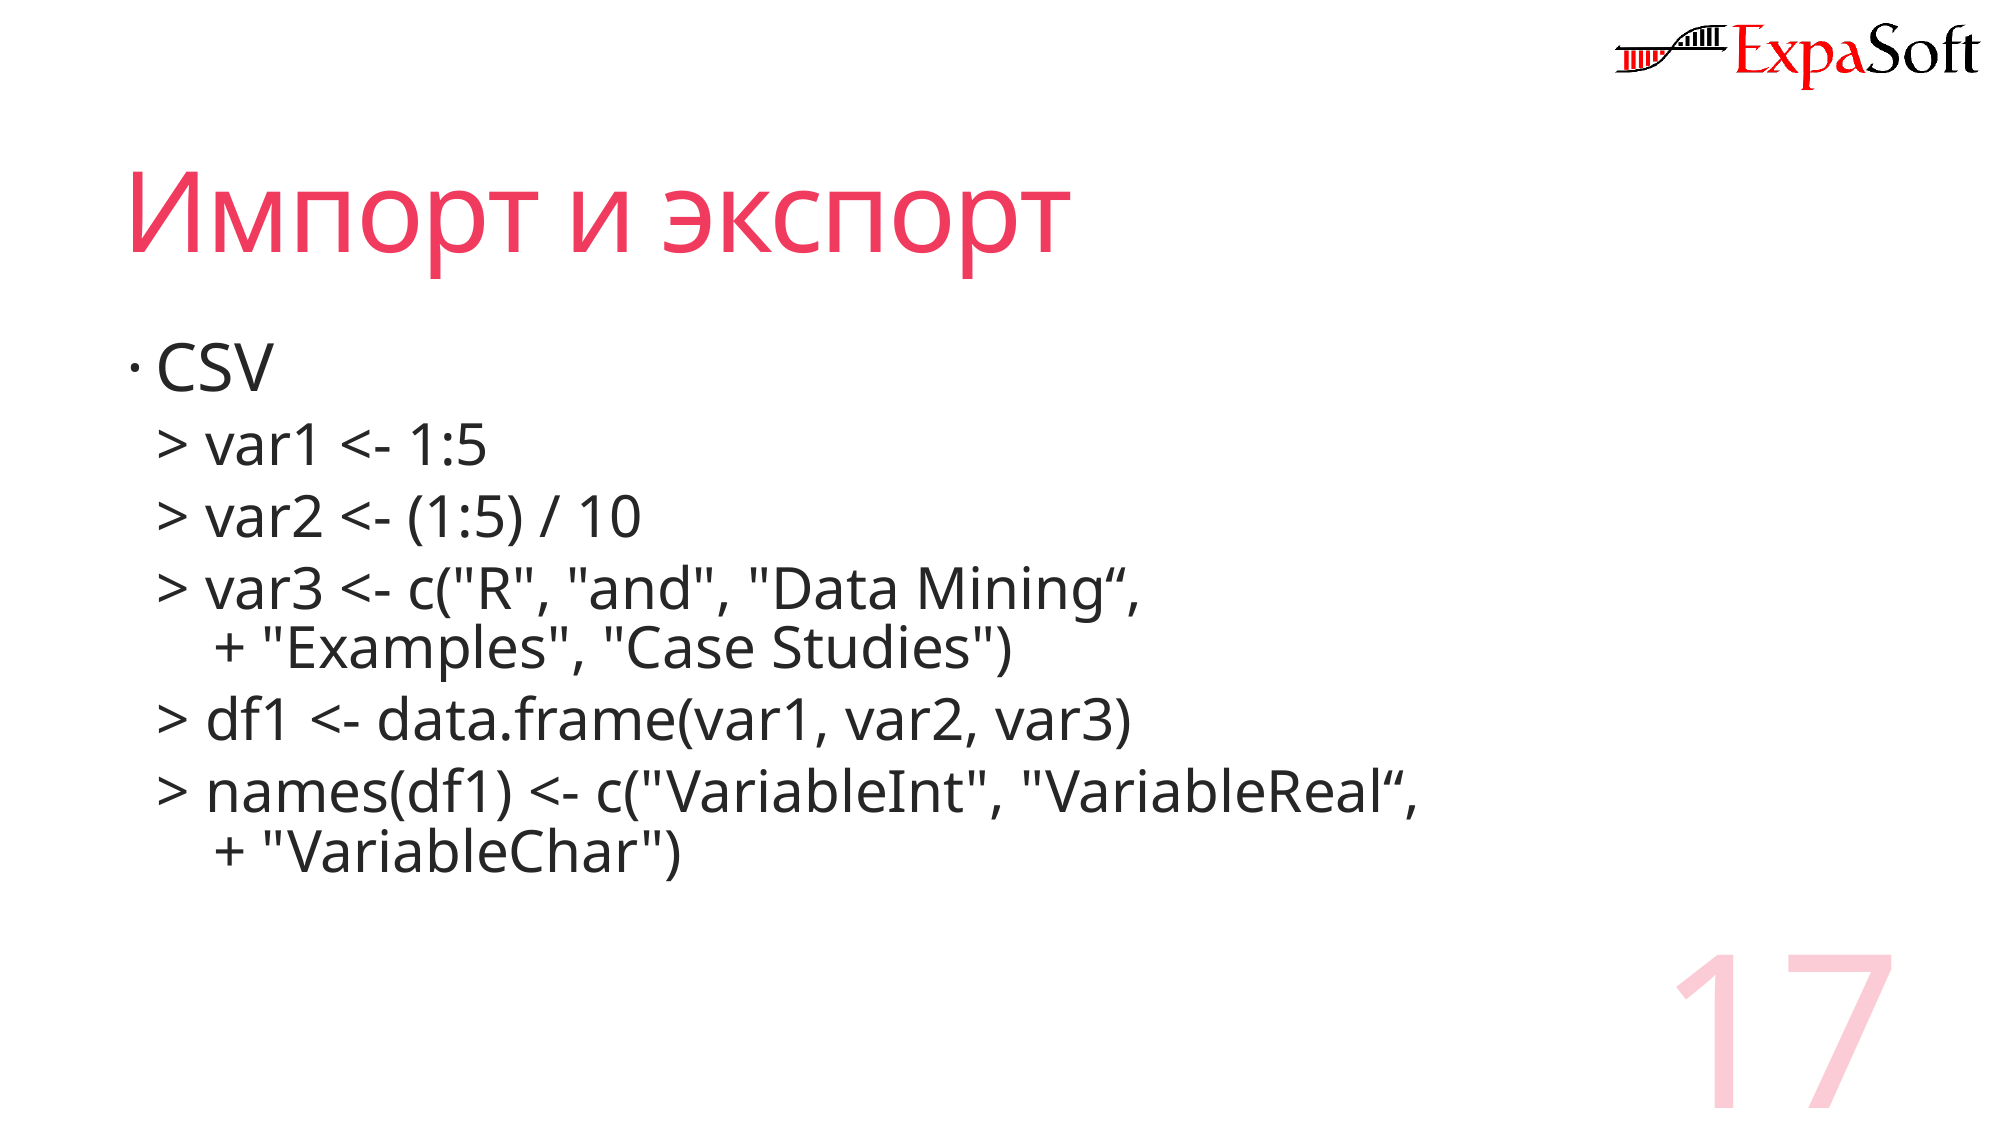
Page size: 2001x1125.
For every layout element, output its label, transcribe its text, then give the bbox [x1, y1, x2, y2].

title Импорт и экспорт [107, 81, 1875, 354]
list CSV > var1 <- 1:5 > var2 <- (1:5) / 10 > var3 <- c("R", "and", "Data Mining“, + "Examples", "Case Studies") > df1 <- data.frame(var1, var2, var3) > names(df1) <- c("VariableInt", "VariableReal“, + "VariableChar") [111, 329, 1876, 948]
slide_number 17 [1437, 963, 1918, 1125]
picture [1614, 23, 1981, 91]
